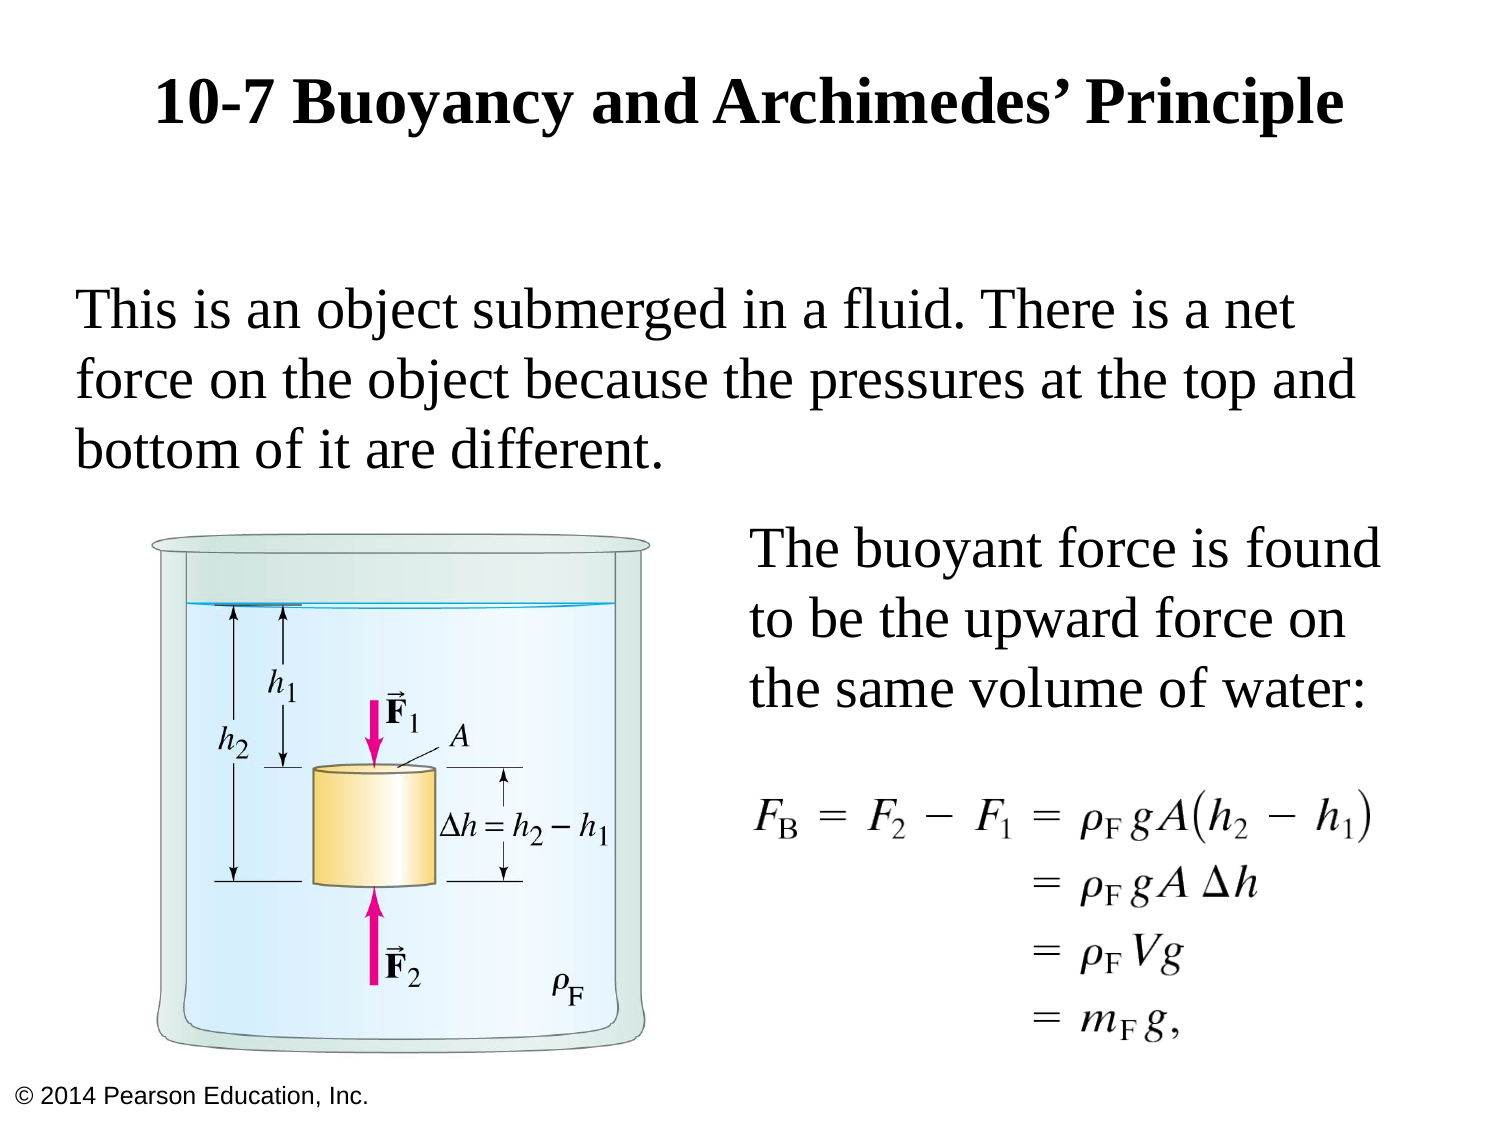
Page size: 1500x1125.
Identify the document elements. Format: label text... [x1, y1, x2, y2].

slide_number © 2014 Pearson Education, Inc. [0, 1065, 401, 1125]
picture [145, 527, 656, 1057]
picture [751, 787, 1370, 1050]
title 10-7 Buoyancy and Archimedes’ Principle [75, 2, 1425, 191]
list This is an object submerged in a fluid. There is a net force on the object because the pressures at the top and bottom of it are different. The buoyant force is found to be the upward force on the same volume of water: [75, 262, 1425, 1005]
